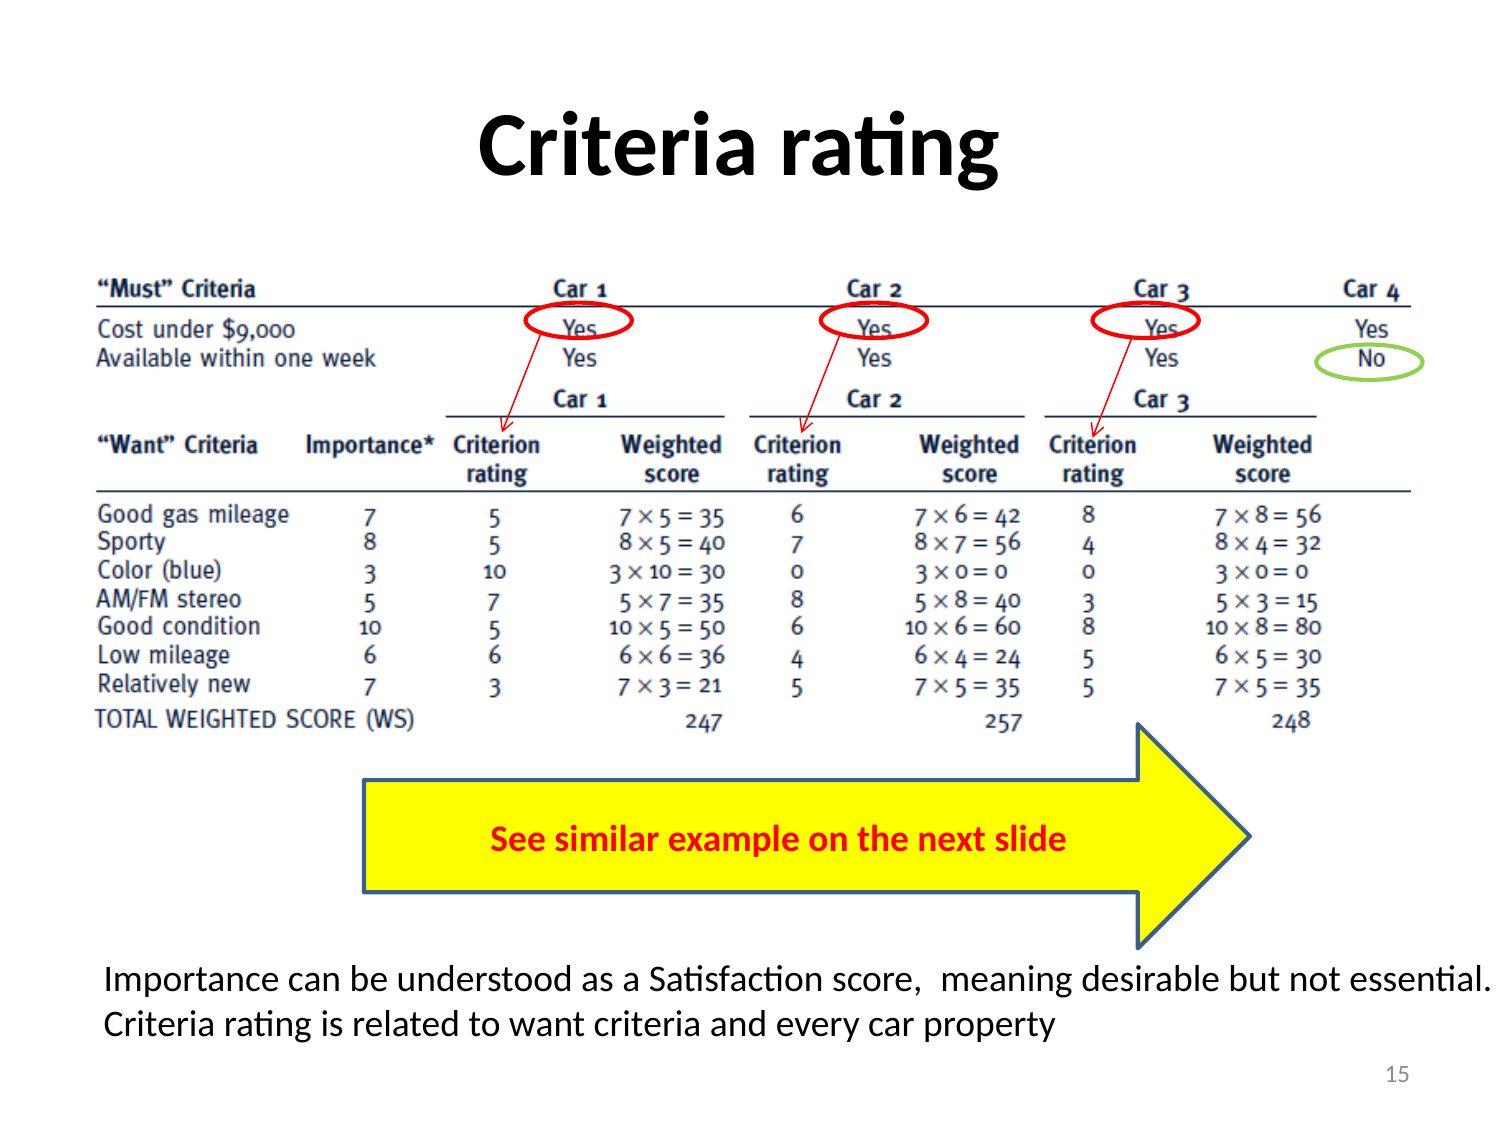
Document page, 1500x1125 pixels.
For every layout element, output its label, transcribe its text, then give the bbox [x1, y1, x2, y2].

slide_number 15 [1074, 1051, 1425, 1103]
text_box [800, 333, 841, 434]
title Criteria rating [75, 45, 1425, 233]
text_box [1092, 337, 1132, 438]
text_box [501, 332, 542, 433]
text_box [1416, 351, 1425, 374]
text_box Importance can be understood as a Satisfaction score, meaning desirable but not essential. Criteria rating is related to want criteria and every car property [88, 946, 1500, 1051]
picture [85, 271, 1411, 740]
text_box See similar example on the next slide [361, 749, 1253, 946]
